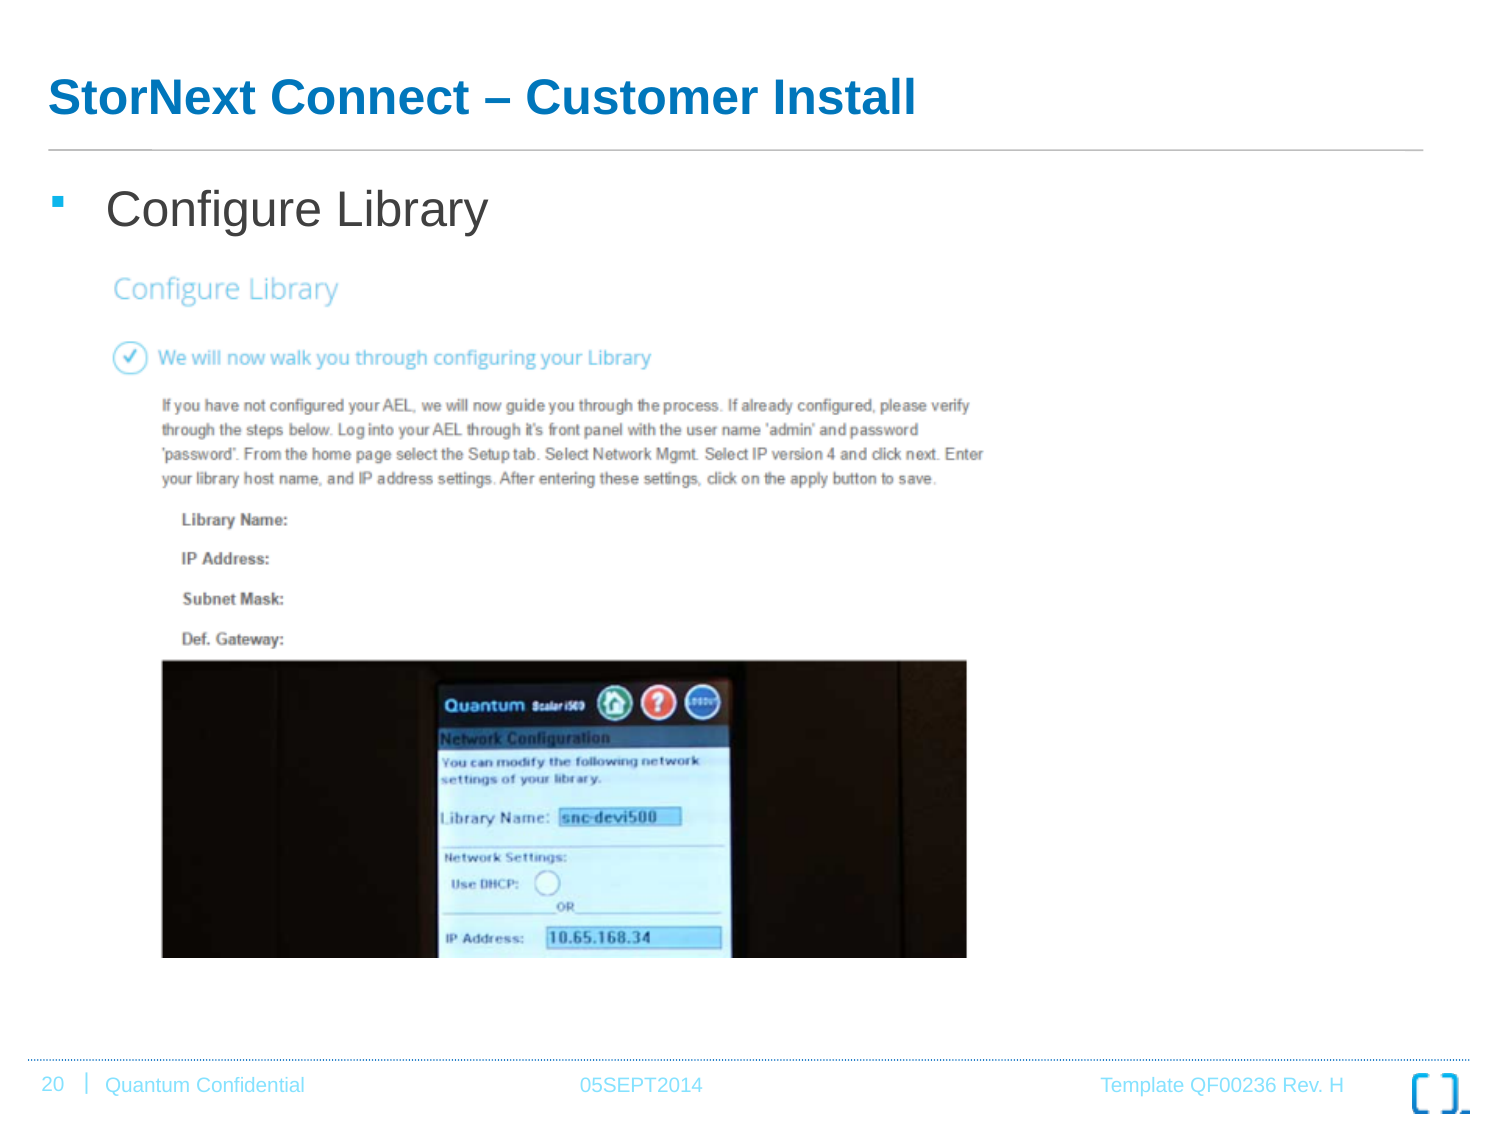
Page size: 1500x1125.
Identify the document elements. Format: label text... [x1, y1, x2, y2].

picture [1412, 1073, 1470, 1114]
title StorNext Connect – Customer Install [32, 42, 1455, 148]
picture [99, 258, 995, 959]
list Configure Library [34, 168, 1455, 1057]
